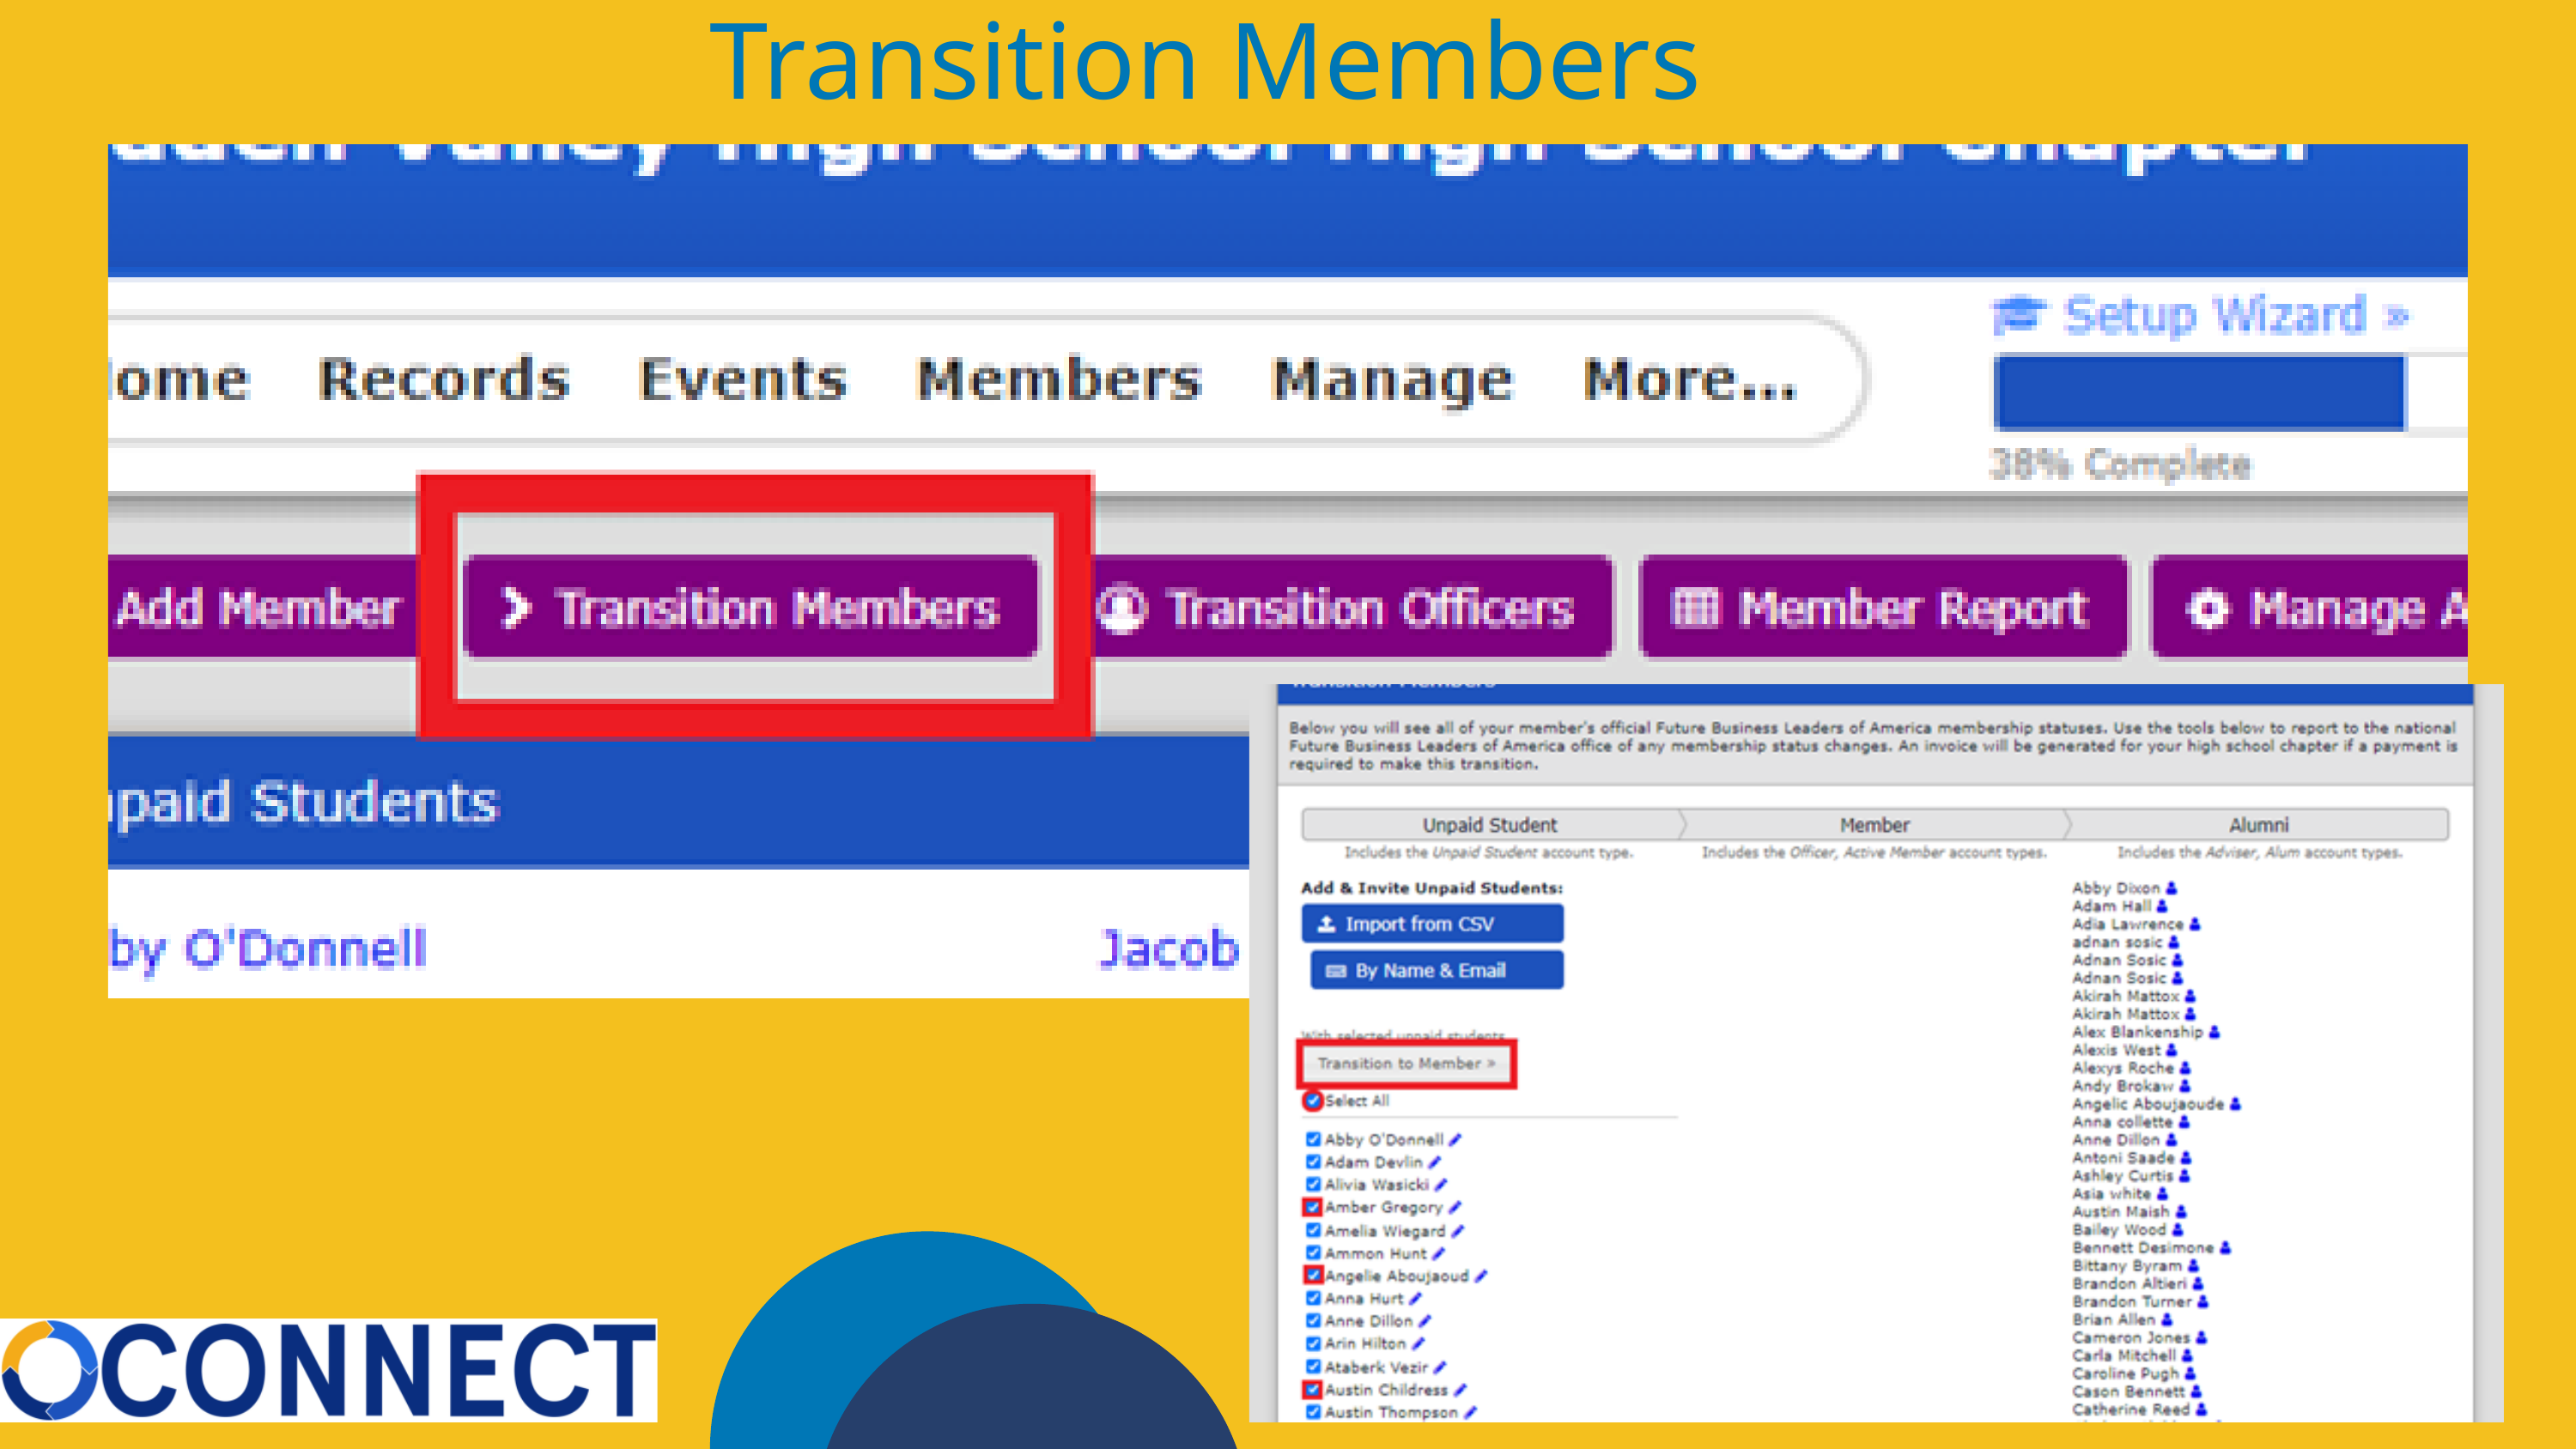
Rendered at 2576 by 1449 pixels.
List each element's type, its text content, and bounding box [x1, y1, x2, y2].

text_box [814, 1303, 1250, 1449]
text_box [107, 144, 2469, 998]
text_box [709, 1231, 1145, 1449]
text_box [0, 1319, 658, 1422]
text_box [1249, 684, 2504, 1422]
text_box Transition Members [709, 15, 1890, 121]
